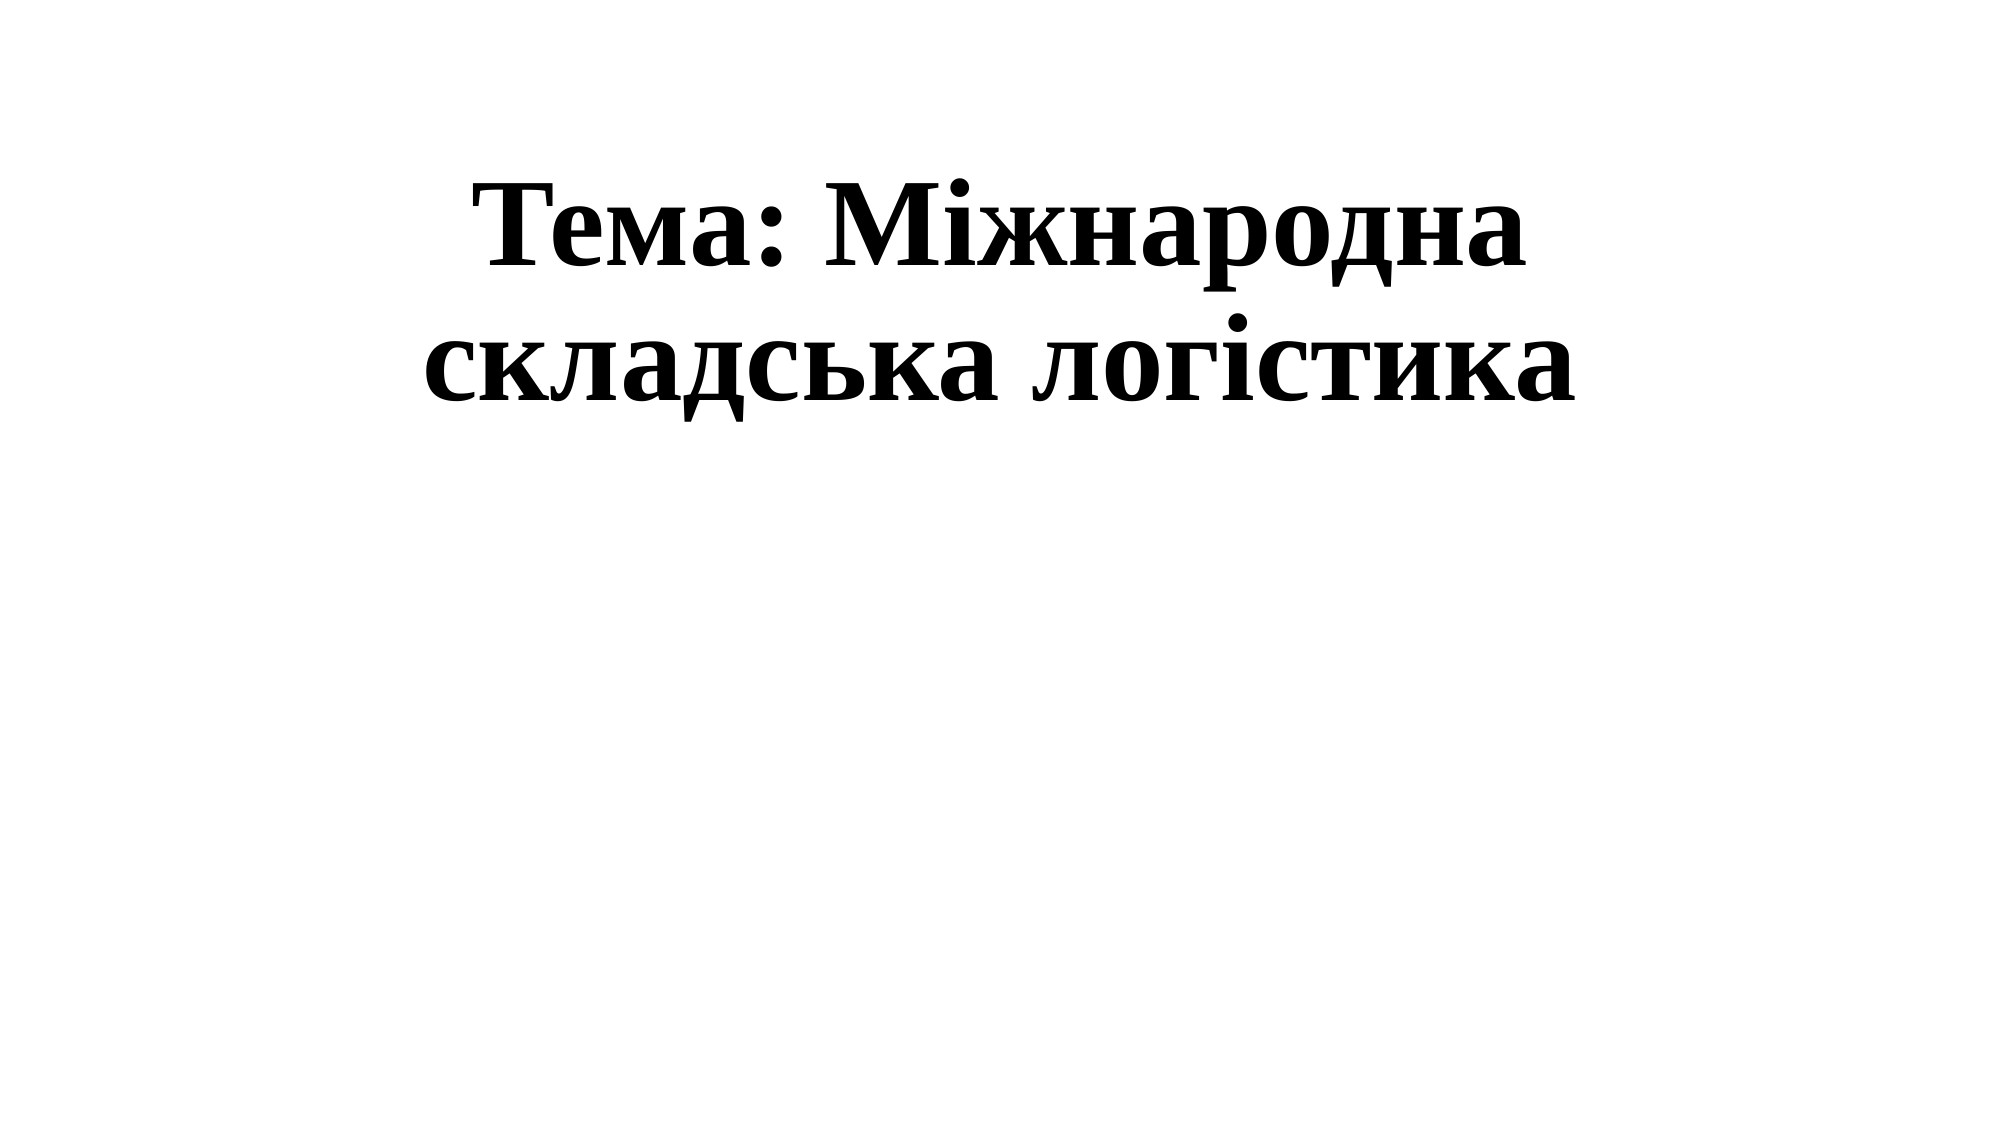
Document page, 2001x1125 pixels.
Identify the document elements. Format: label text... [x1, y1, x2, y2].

title Тема: Міжнародна складська логістика [249, 43, 1750, 436]
